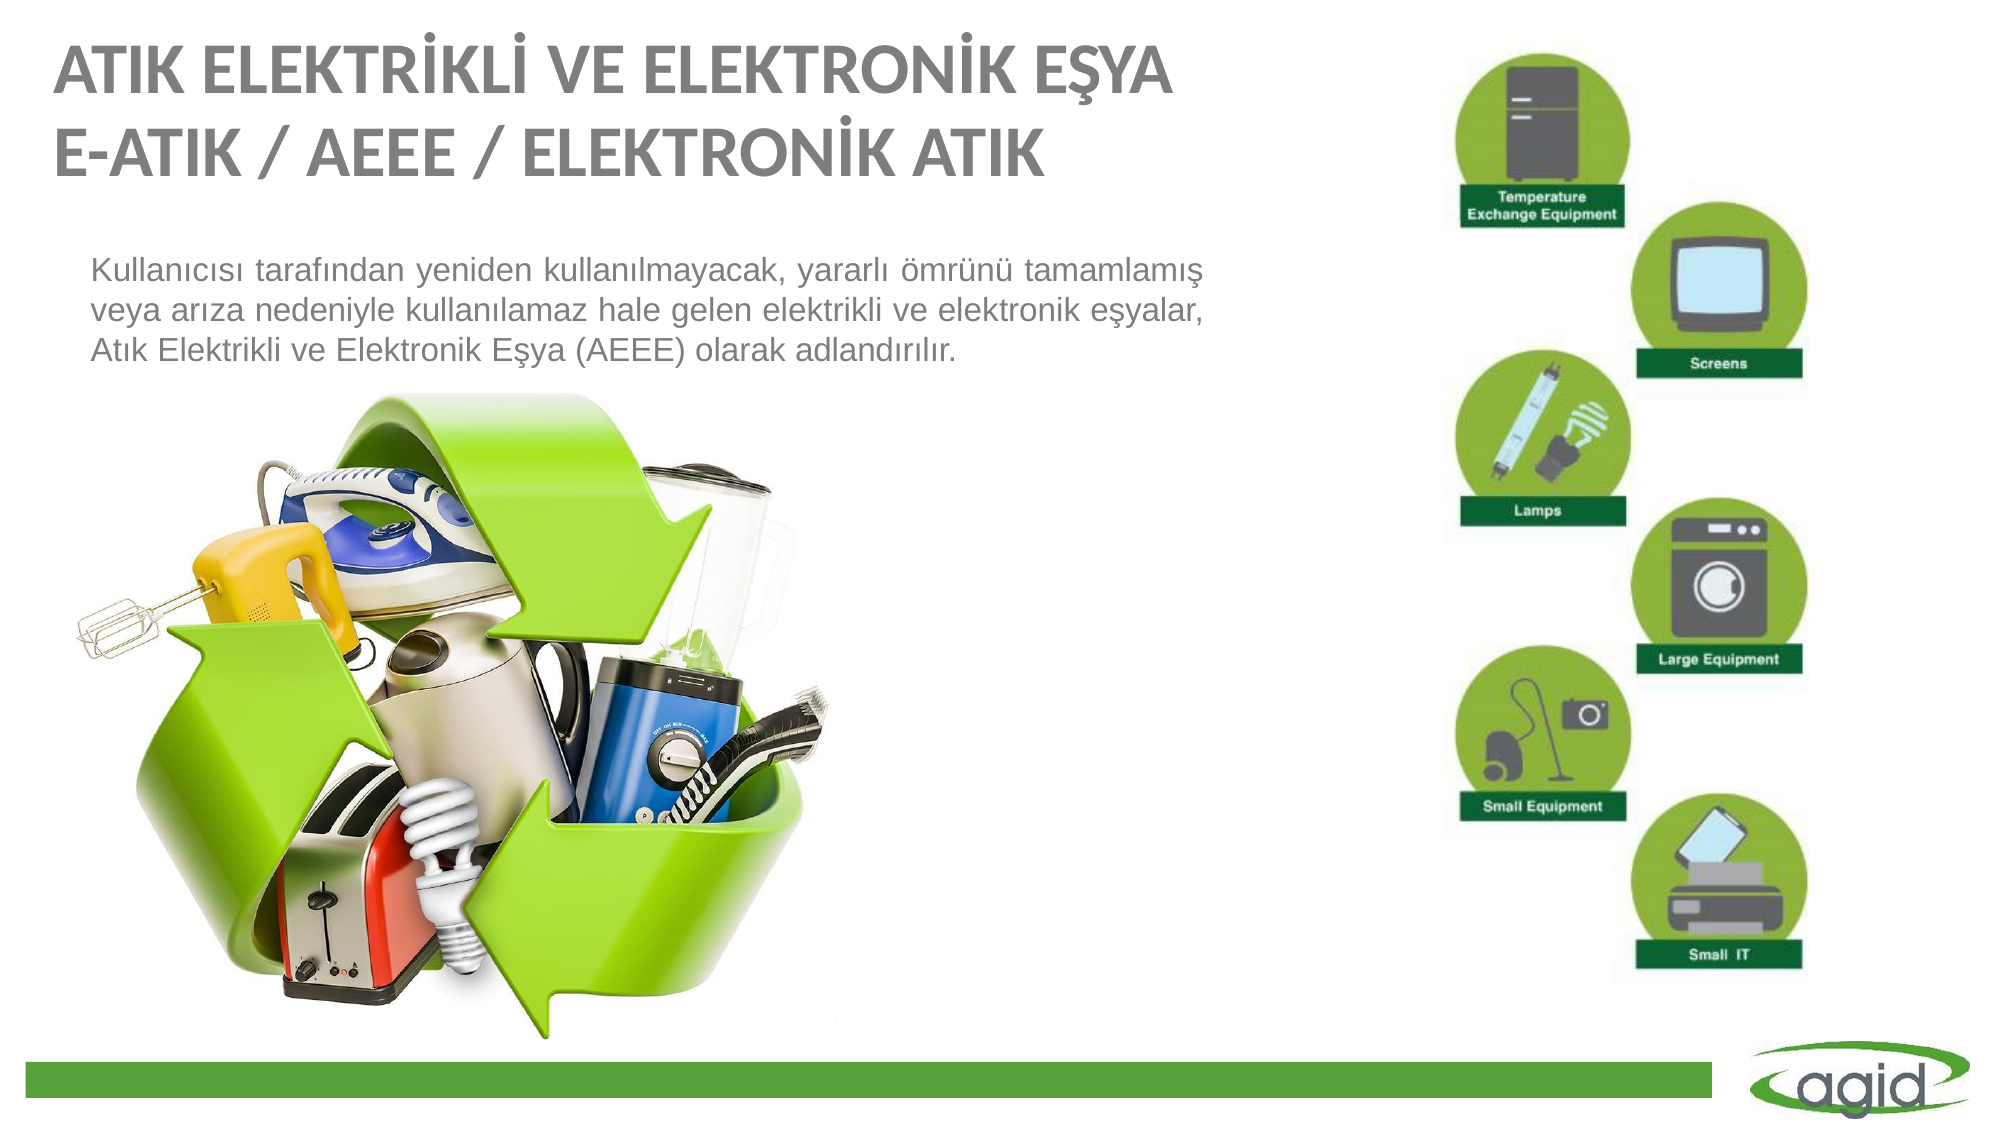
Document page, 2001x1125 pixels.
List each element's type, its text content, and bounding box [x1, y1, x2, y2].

text_box Kullanıcısı tarafından yeniden kullanılmayacak, yararlı ömrünü tamamlamış veya arıza nedeniyle kullanılamaz hale gelen elektrikli ve elektronik eşyalar, Atık Elektrikli ve Elektronik Eşya (AEEE) olarak adlandırılır. [88, 246, 1205, 368]
picture [1443, 35, 1809, 984]
picture [75, 393, 836, 1040]
text_box [25, 1061, 1712, 1098]
picture [1750, 1041, 1970, 1119]
title ATIK ELEKTRİKLİ VE ELEKTRONİK EŞYA E-ATIK / AEEE / ELEKTRONİK ATIK [51, 22, 1183, 213]
